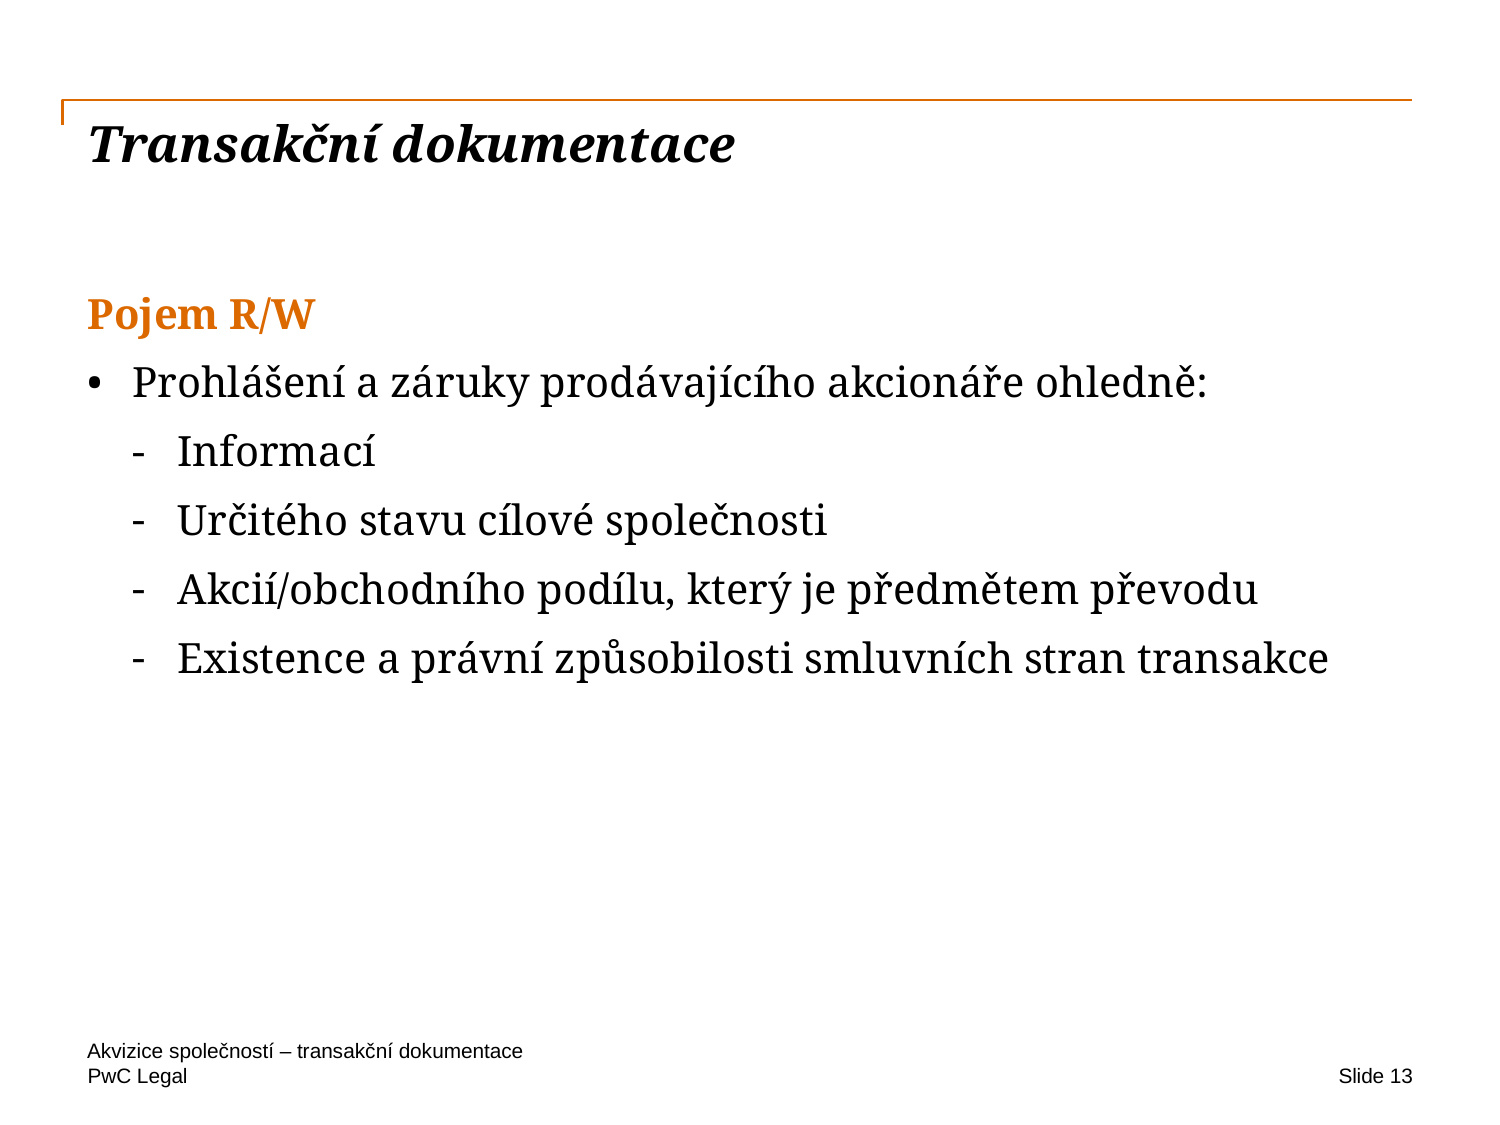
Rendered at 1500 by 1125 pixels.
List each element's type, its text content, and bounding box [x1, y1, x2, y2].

list Pojem R/W Prohlášení a záruky prodávajícího akcionáře ohledně: Informací Určitého stavu cílové společnosti Akcií/obchodního podílu, který je předmětem převodu Existence a právní způsobilosti smluvních stran transakce [87, 287, 1413, 1013]
footer Akvizice společností – transakční dokumentace [86, 1037, 950, 1063]
title Transakční dokumentace [87, 112, 1413, 263]
slide_number Slide 13 [1162, 1062, 1413, 1088]
